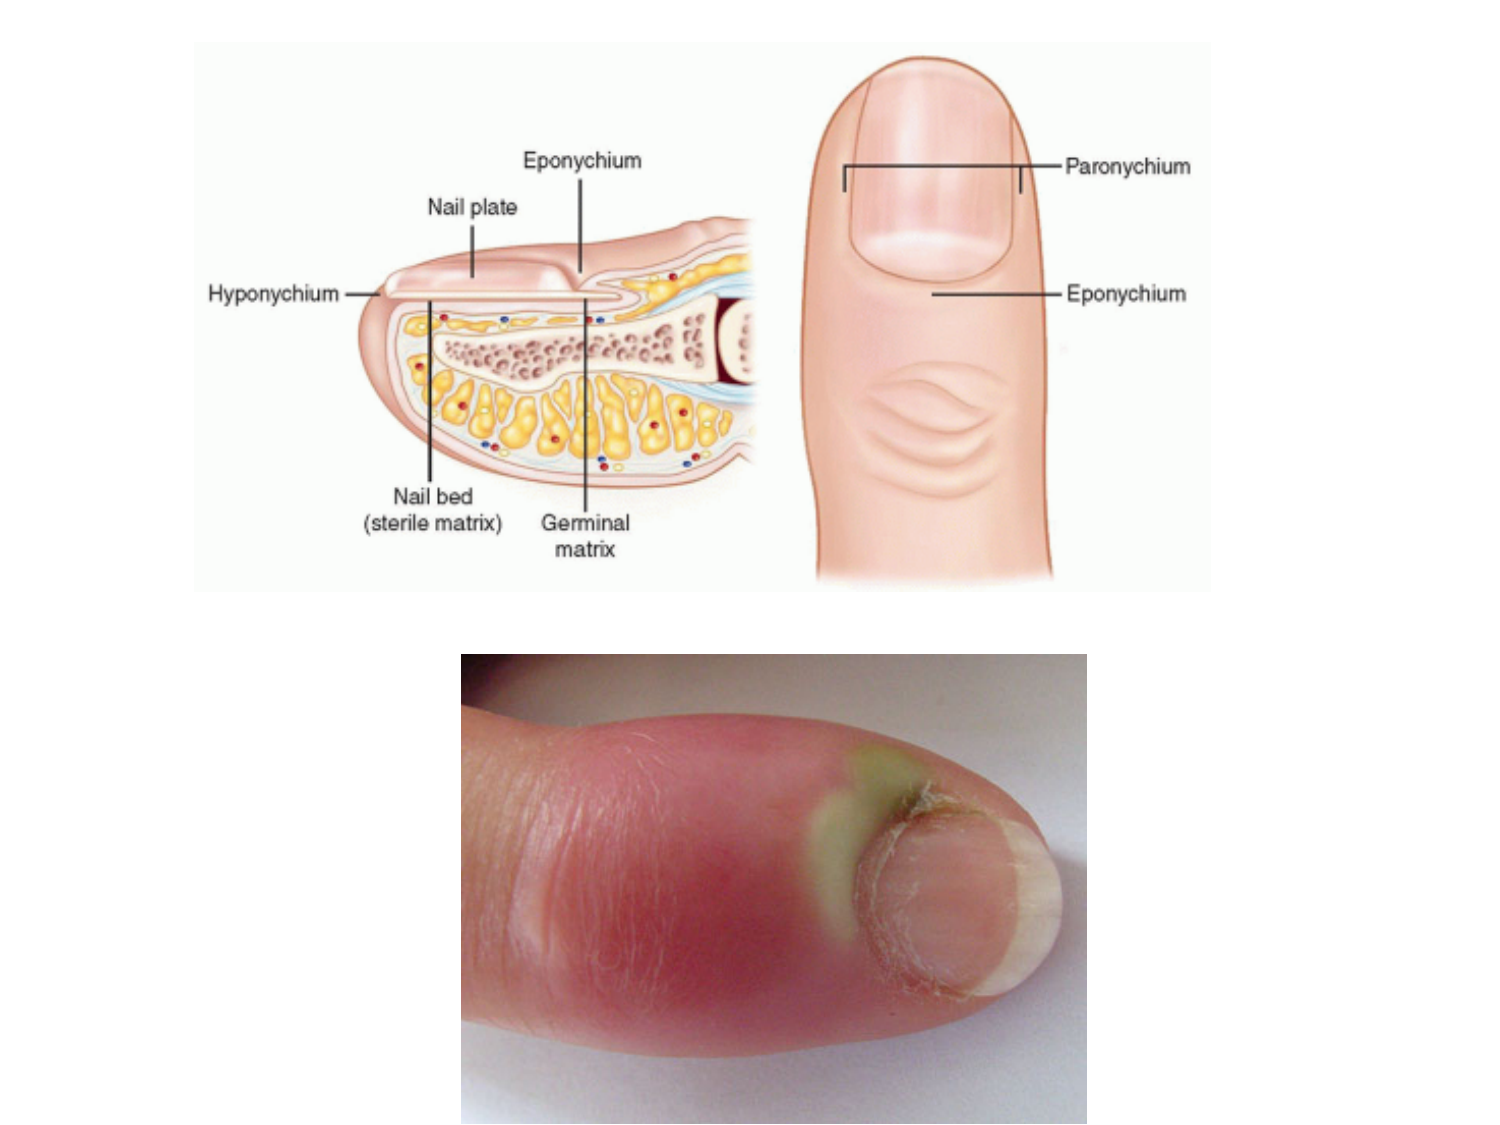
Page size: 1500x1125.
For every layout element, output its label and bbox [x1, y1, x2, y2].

picture [460, 654, 1087, 1124]
picture [194, 42, 1211, 592]
